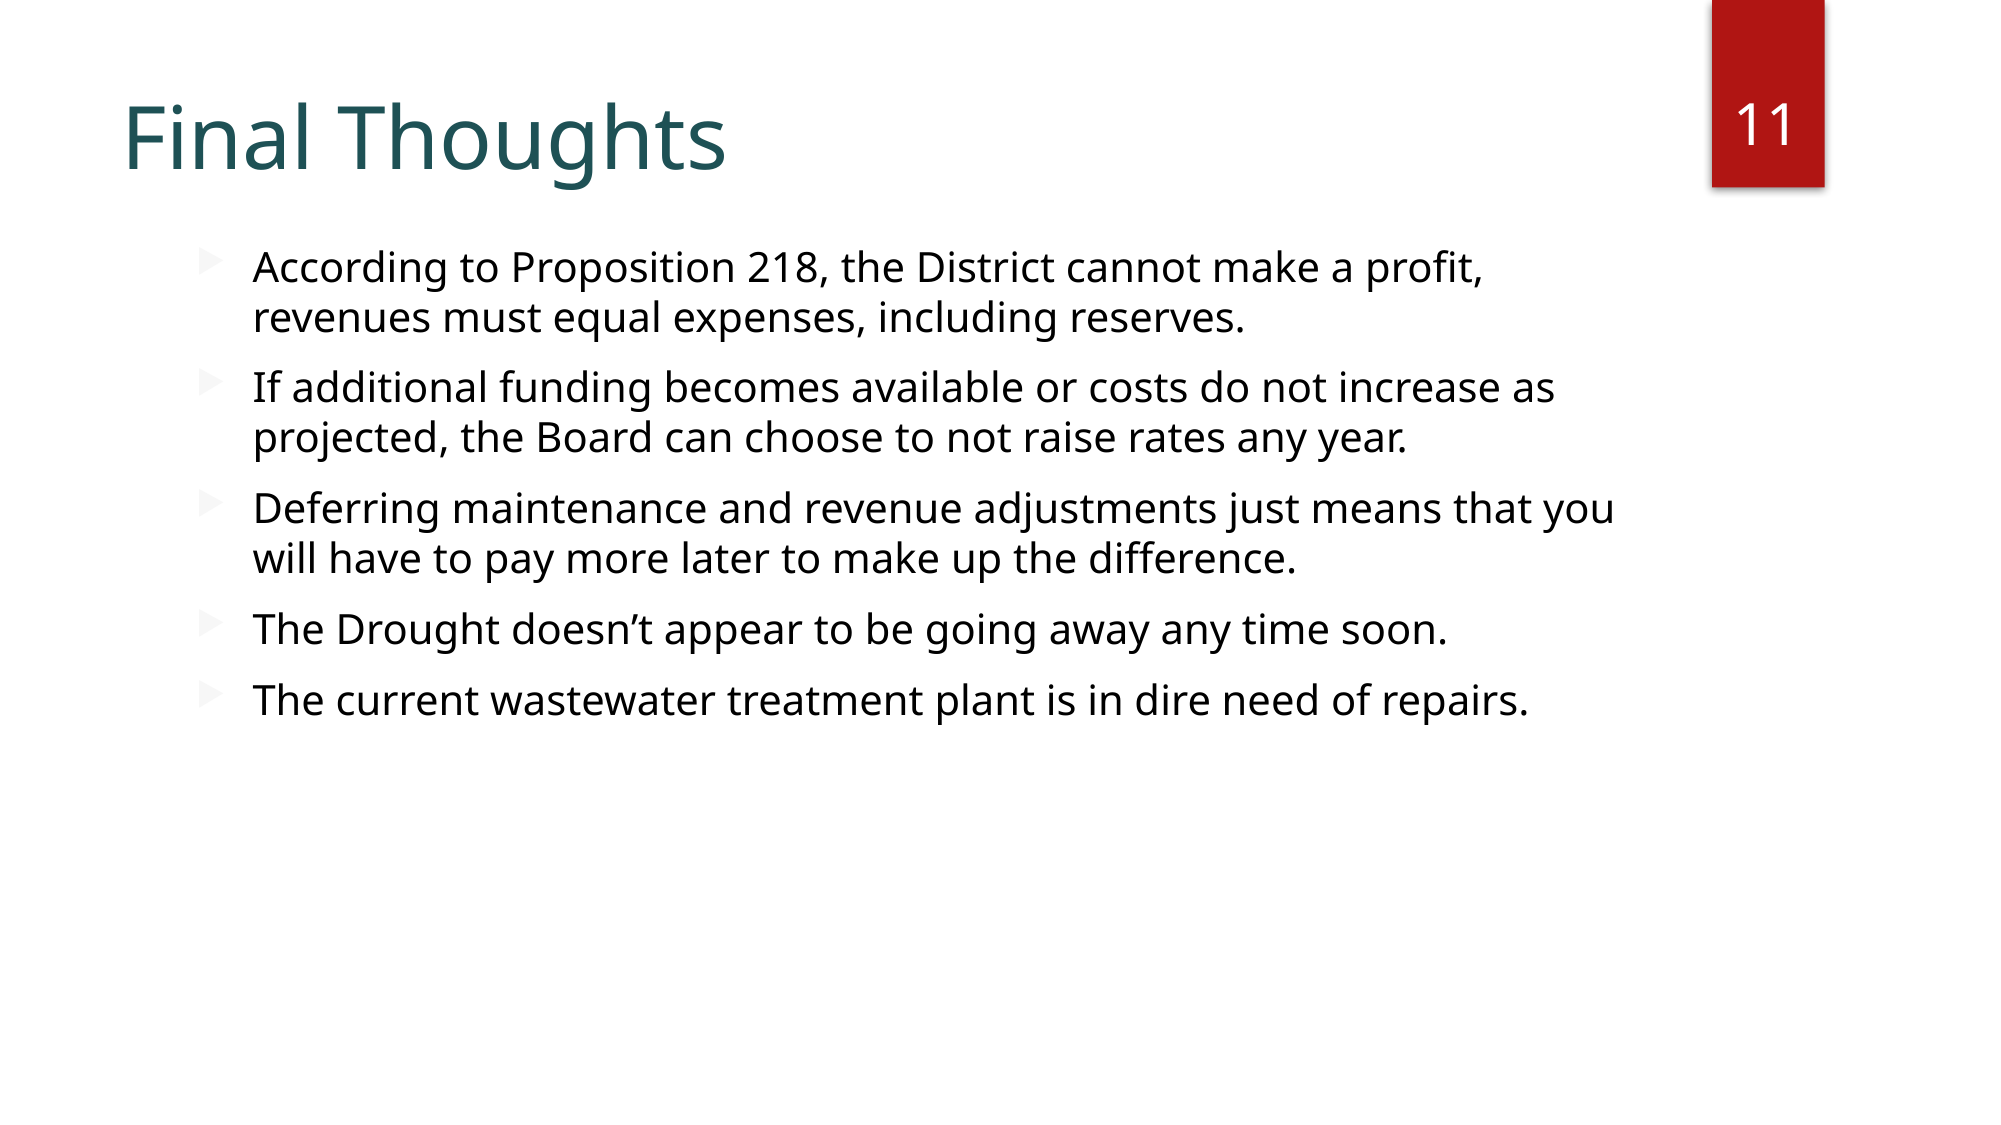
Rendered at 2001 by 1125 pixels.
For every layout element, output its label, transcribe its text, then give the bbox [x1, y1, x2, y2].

slide_number 11 [1698, 48, 1836, 175]
title Final Thoughts [106, 74, 1649, 304]
list According to Proposition 218, the District cannot make a profit, revenues must equal expenses, including reserves. If additional funding becomes available or costs do not increase as projected, the Board can choose to not raise rates any year. Deferring maintenance and revenue adjustments just means that you will have to pay more later to make up the difference. The Drought doesn’t appear to be going away any time soon. The current wastewater treatment plant is in dire need of repairs. [181, 232, 1649, 922]
